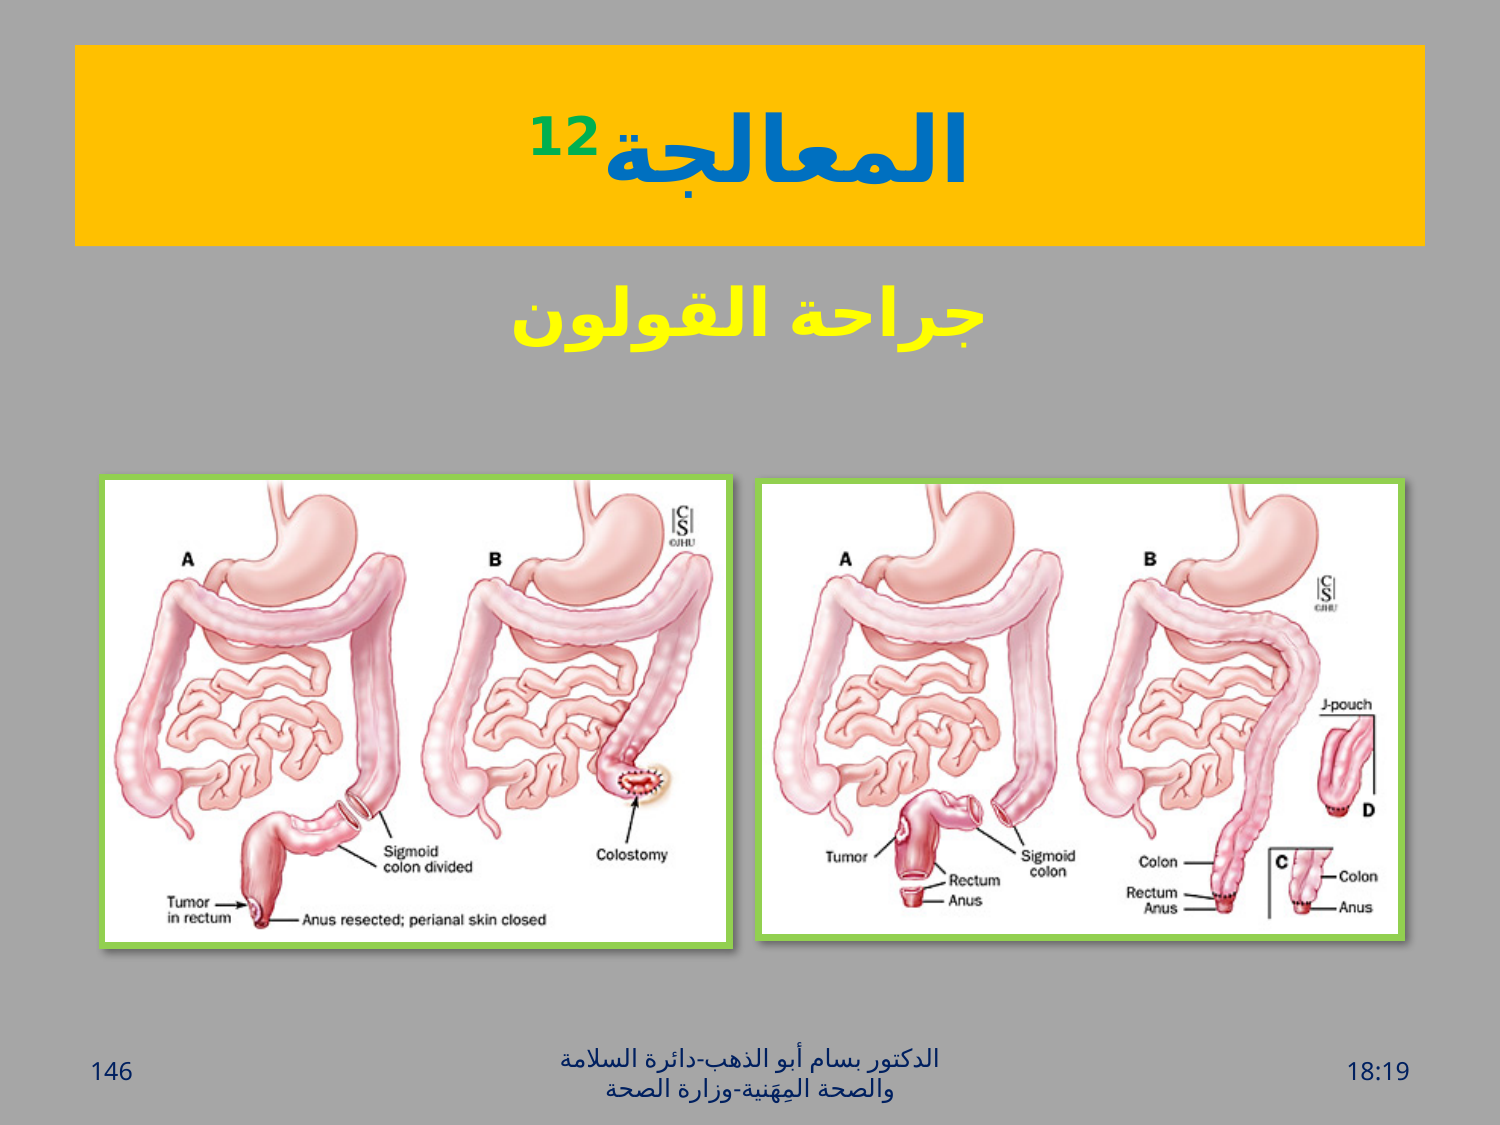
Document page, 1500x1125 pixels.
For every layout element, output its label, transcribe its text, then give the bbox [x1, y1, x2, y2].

title المعالجة12 [75, 45, 1425, 247]
footer الدكتور بسام أبو الذهب-دائرة السلامة والصحة المِهَنية-وزارة الصحة [512, 1042, 988, 1103]
picture [105, 480, 727, 943]
slide_number الأحد، 26 حزيران، 2016 [1074, 1042, 1425, 1103]
list جراحة القولون [75, 262, 1425, 1005]
picture [761, 483, 1399, 935]
slide_number 146 [75, 1042, 425, 1103]
